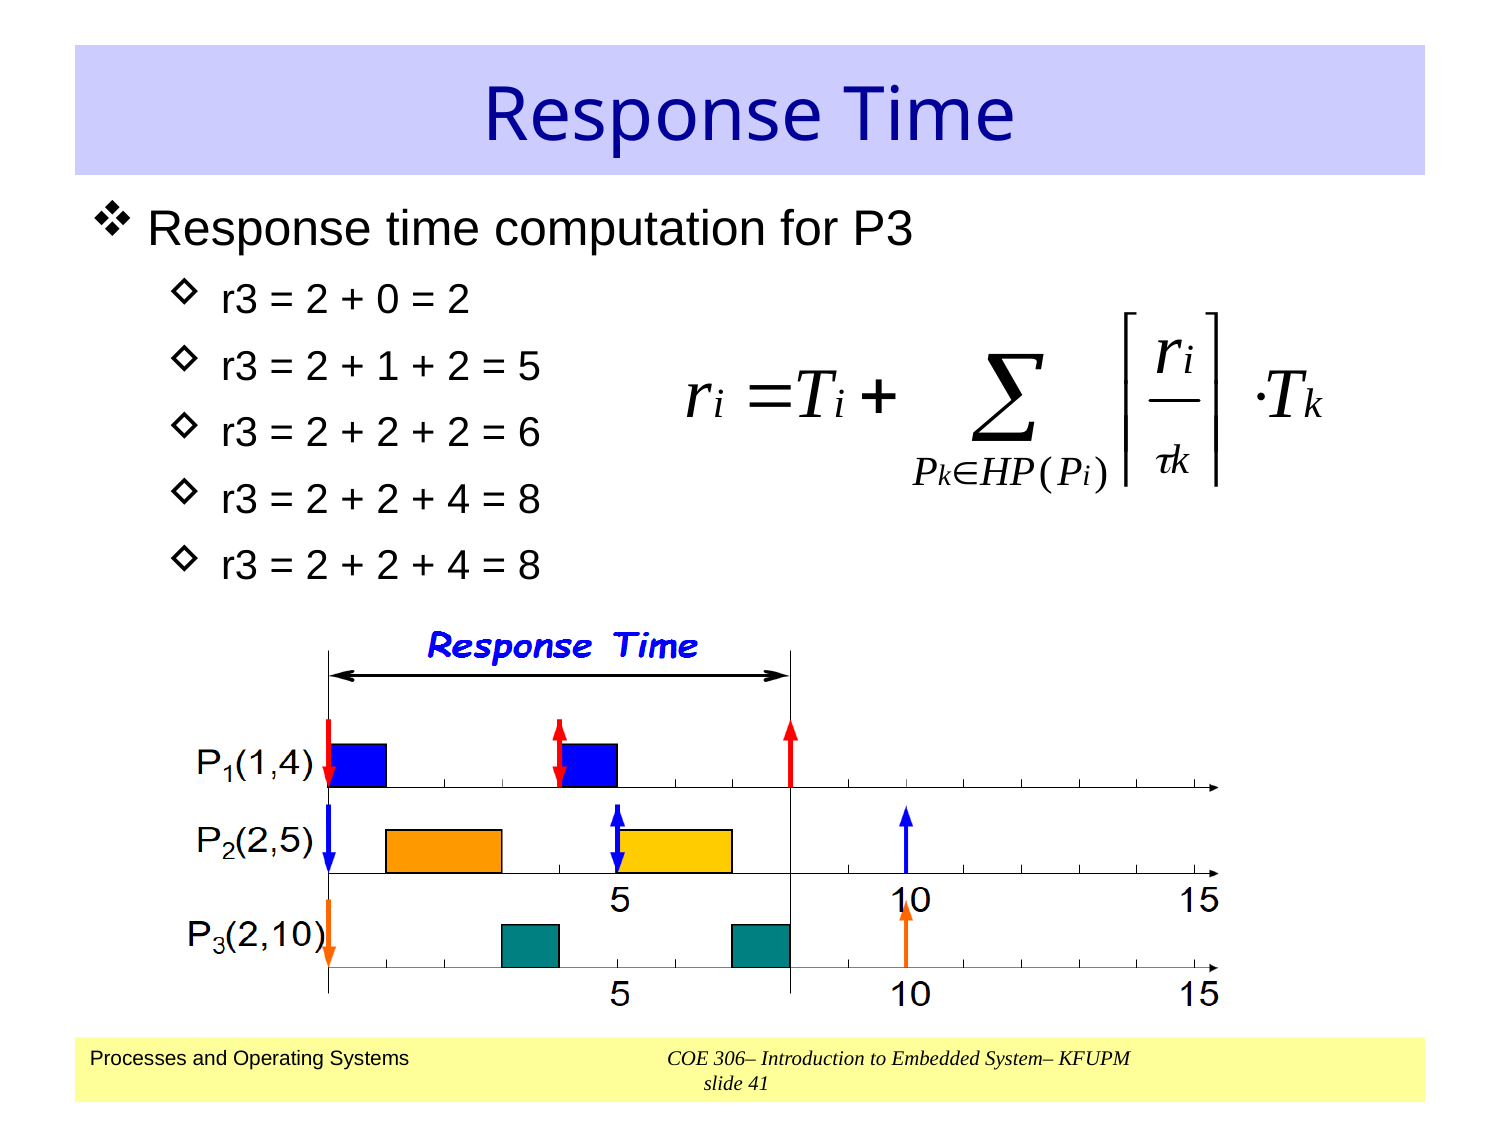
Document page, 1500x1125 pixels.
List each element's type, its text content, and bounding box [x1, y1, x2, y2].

list Response time computation for P3 r3 = 2 + 0 = 2 r3 = 2 + 1 + 2 = 5 r3 = 2 + 2 + 2 = 6 r3 = 2 + 2 + 4 = 8 r3 = 2 + 2 + 4 = 8 [75, 187, 1425, 1032]
title Response Time [75, 45, 1425, 175]
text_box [674, 299, 1338, 507]
picture [173, 616, 1236, 1016]
